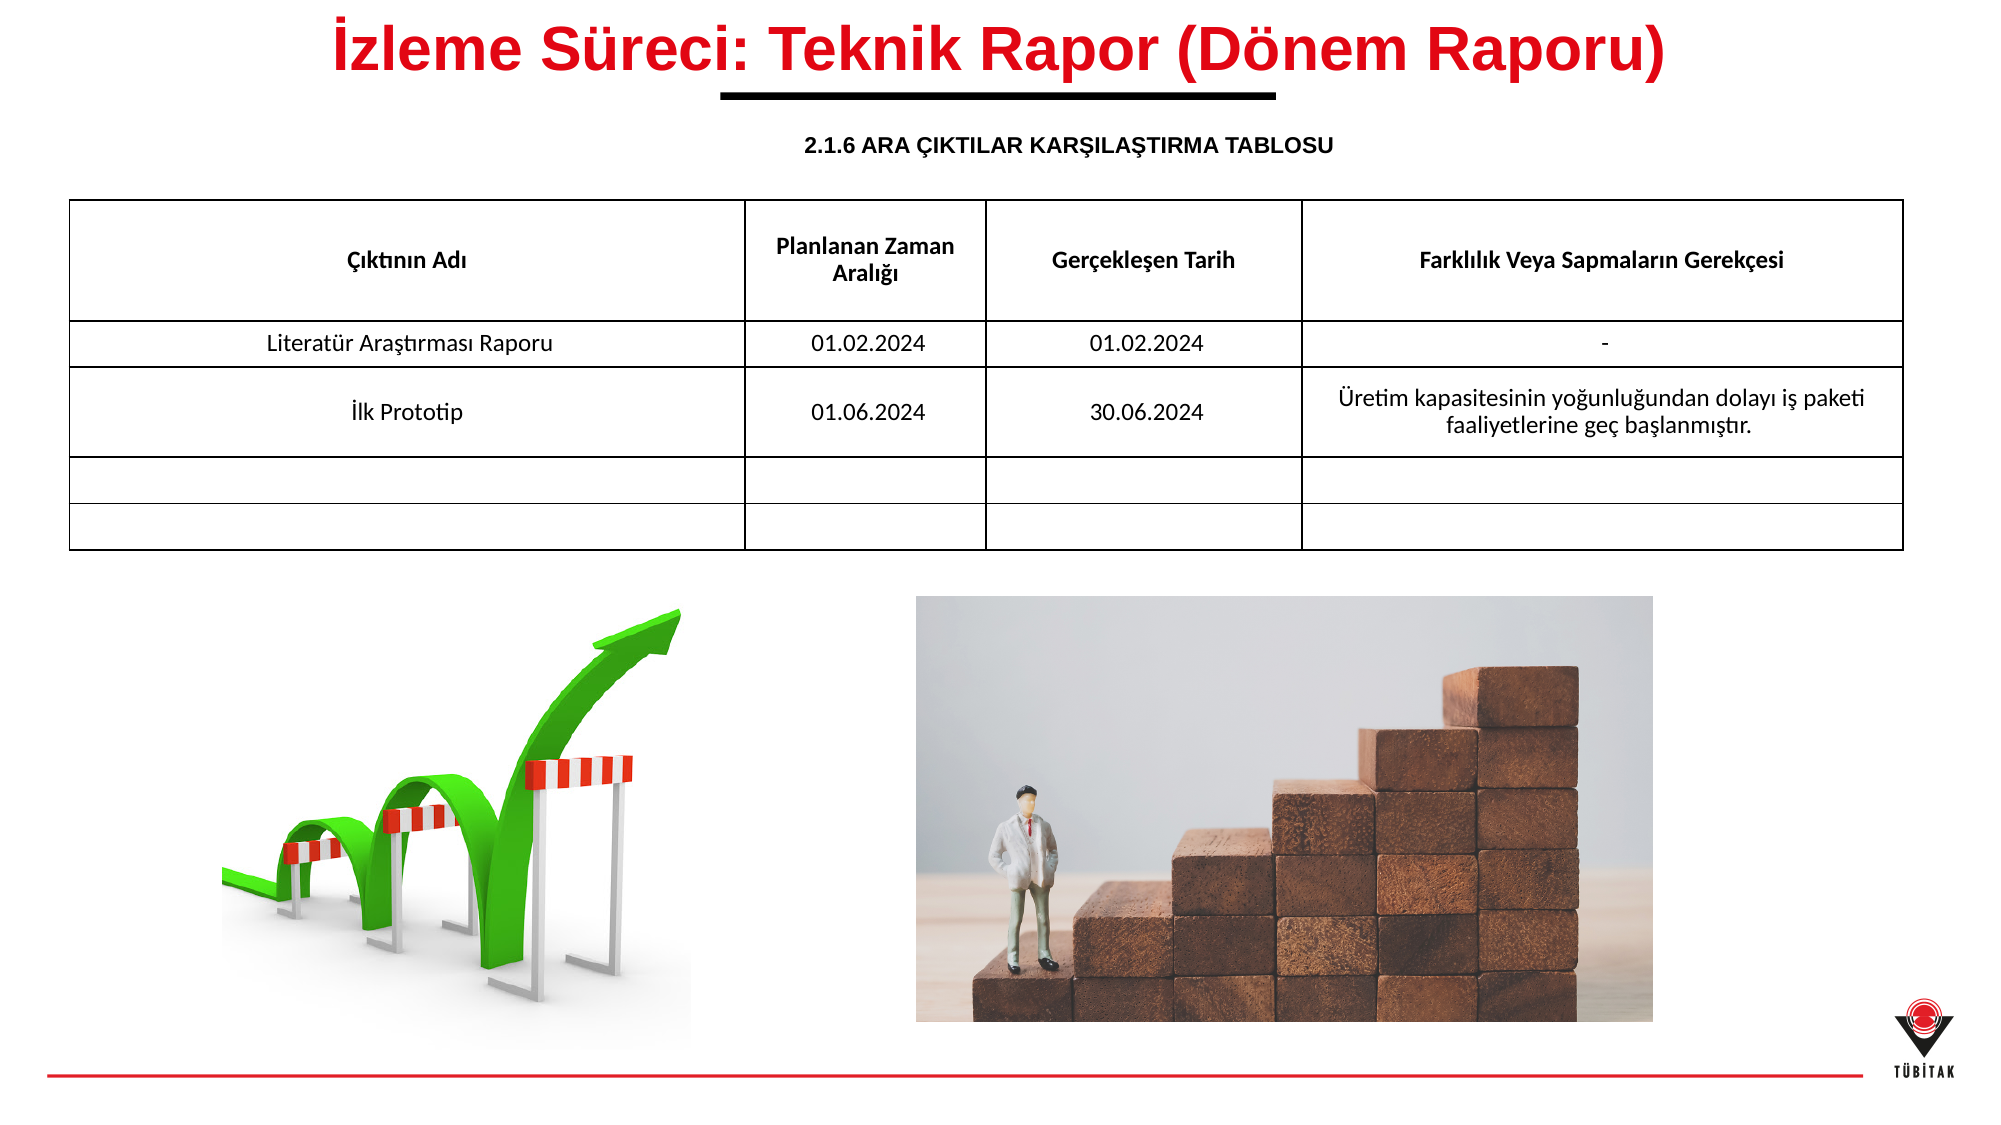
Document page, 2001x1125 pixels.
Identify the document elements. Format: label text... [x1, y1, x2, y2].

table_cell 01.02.2024 [987, 322, 1301, 366]
table_cell Literatür Araştırması Raporu [70, 322, 744, 366]
table_cell İlk Prototip [70, 368, 744, 456]
table_cell [746, 458, 985, 503]
table_cell [70, 458, 744, 503]
table_cell - [1303, 322, 1902, 366]
table_cell [746, 504, 985, 549]
text_box 2.1.6 ARA ÇIKTILAR KARŞILAŞTIRMA TABLOSU [789, 122, 1350, 199]
table_cell 01.02.2024 [746, 322, 985, 366]
table_cell [987, 504, 1301, 549]
table_cell [1303, 458, 1902, 503]
table_header Gerçekleşen Tarih [987, 201, 1301, 320]
table_cell [1303, 504, 1902, 549]
title İzleme Süreci: Teknik Rapor (Dönem Raporu) [0, 0, 2000, 102]
table_cell [70, 504, 744, 549]
text_box [719, 91, 1277, 101]
table_cell [987, 458, 1301, 503]
table_cell 30.06.2024 [987, 368, 1301, 456]
table_header Çıktının Adı [70, 201, 744, 320]
picture [0, 0, 2001, 1125]
table_header Planlanan Zaman Aralığı [746, 201, 985, 320]
table_cell Üretim kapasitesinin yoğunluğundan dolayı iş paketi faaliyetlerine geç başlanmıştır. [1303, 368, 1902, 456]
table_header Farklılık Veya Sapmaların Gerekçesi [1303, 201, 1902, 320]
table_cell 01.06.2024 [746, 368, 985, 456]
